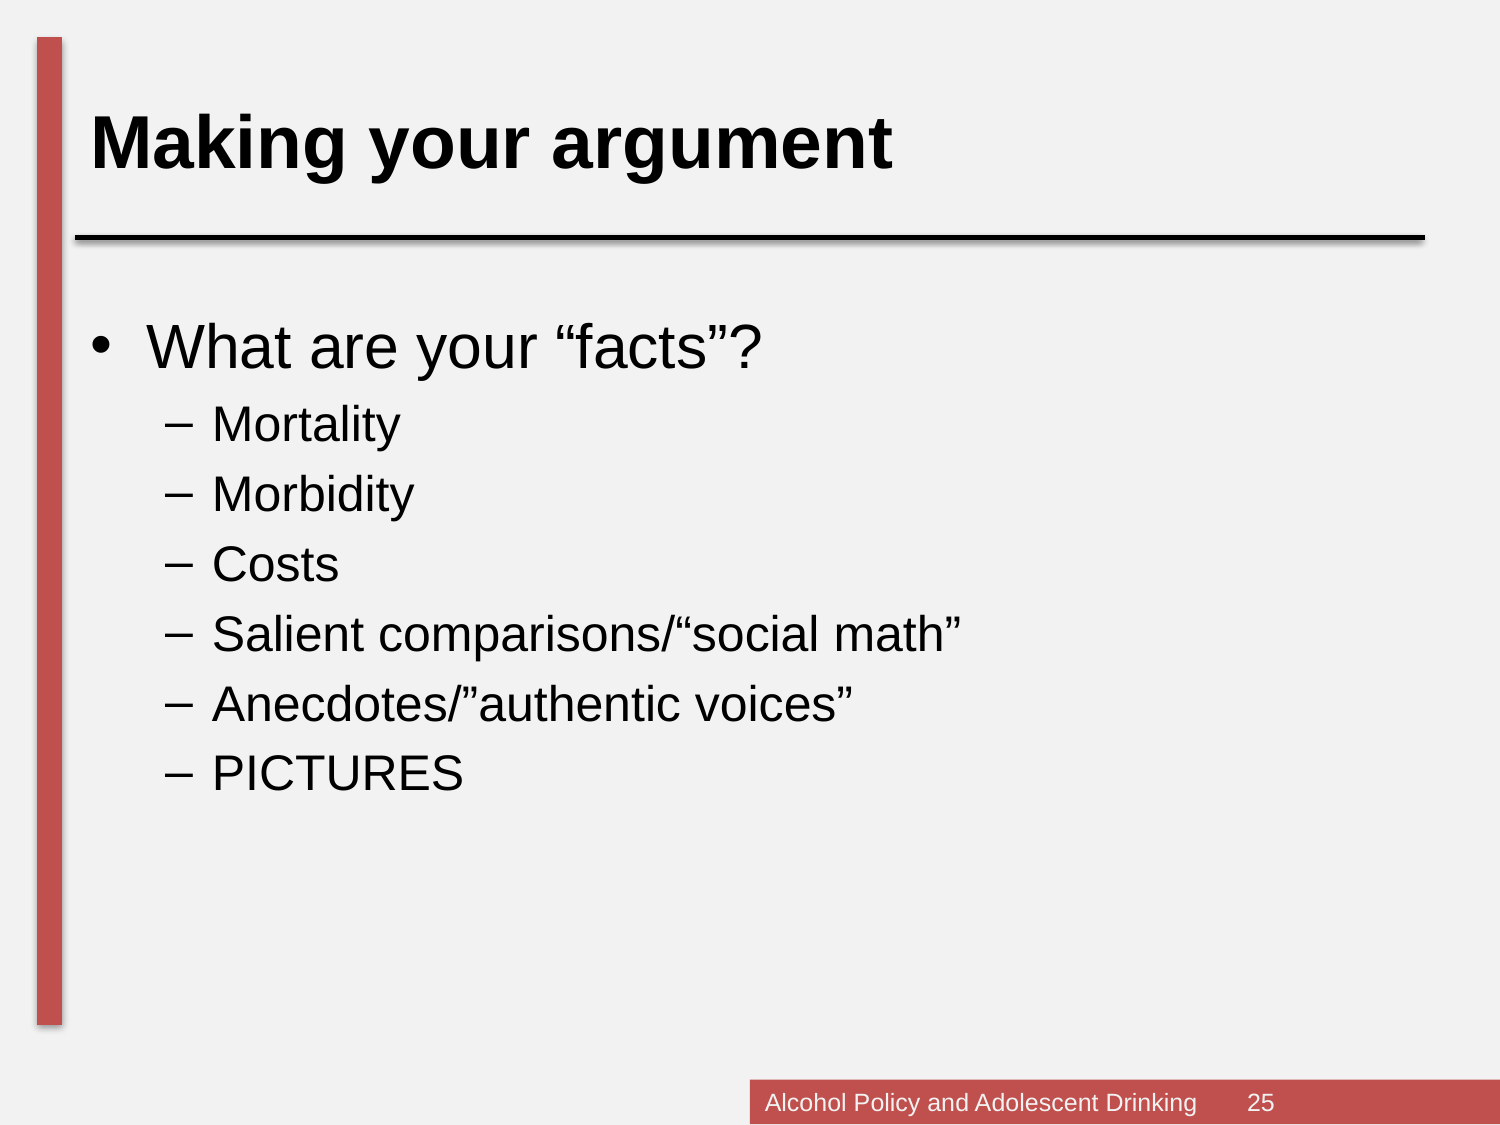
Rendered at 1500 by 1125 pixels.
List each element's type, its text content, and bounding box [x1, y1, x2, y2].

title Making your argument [75, 45, 1425, 233]
list What are your “facts”? Mortality Morbidity Costs Salient comparisons/“social math” Anecdotes/”authentic voices” PICTURES [75, 298, 1425, 827]
